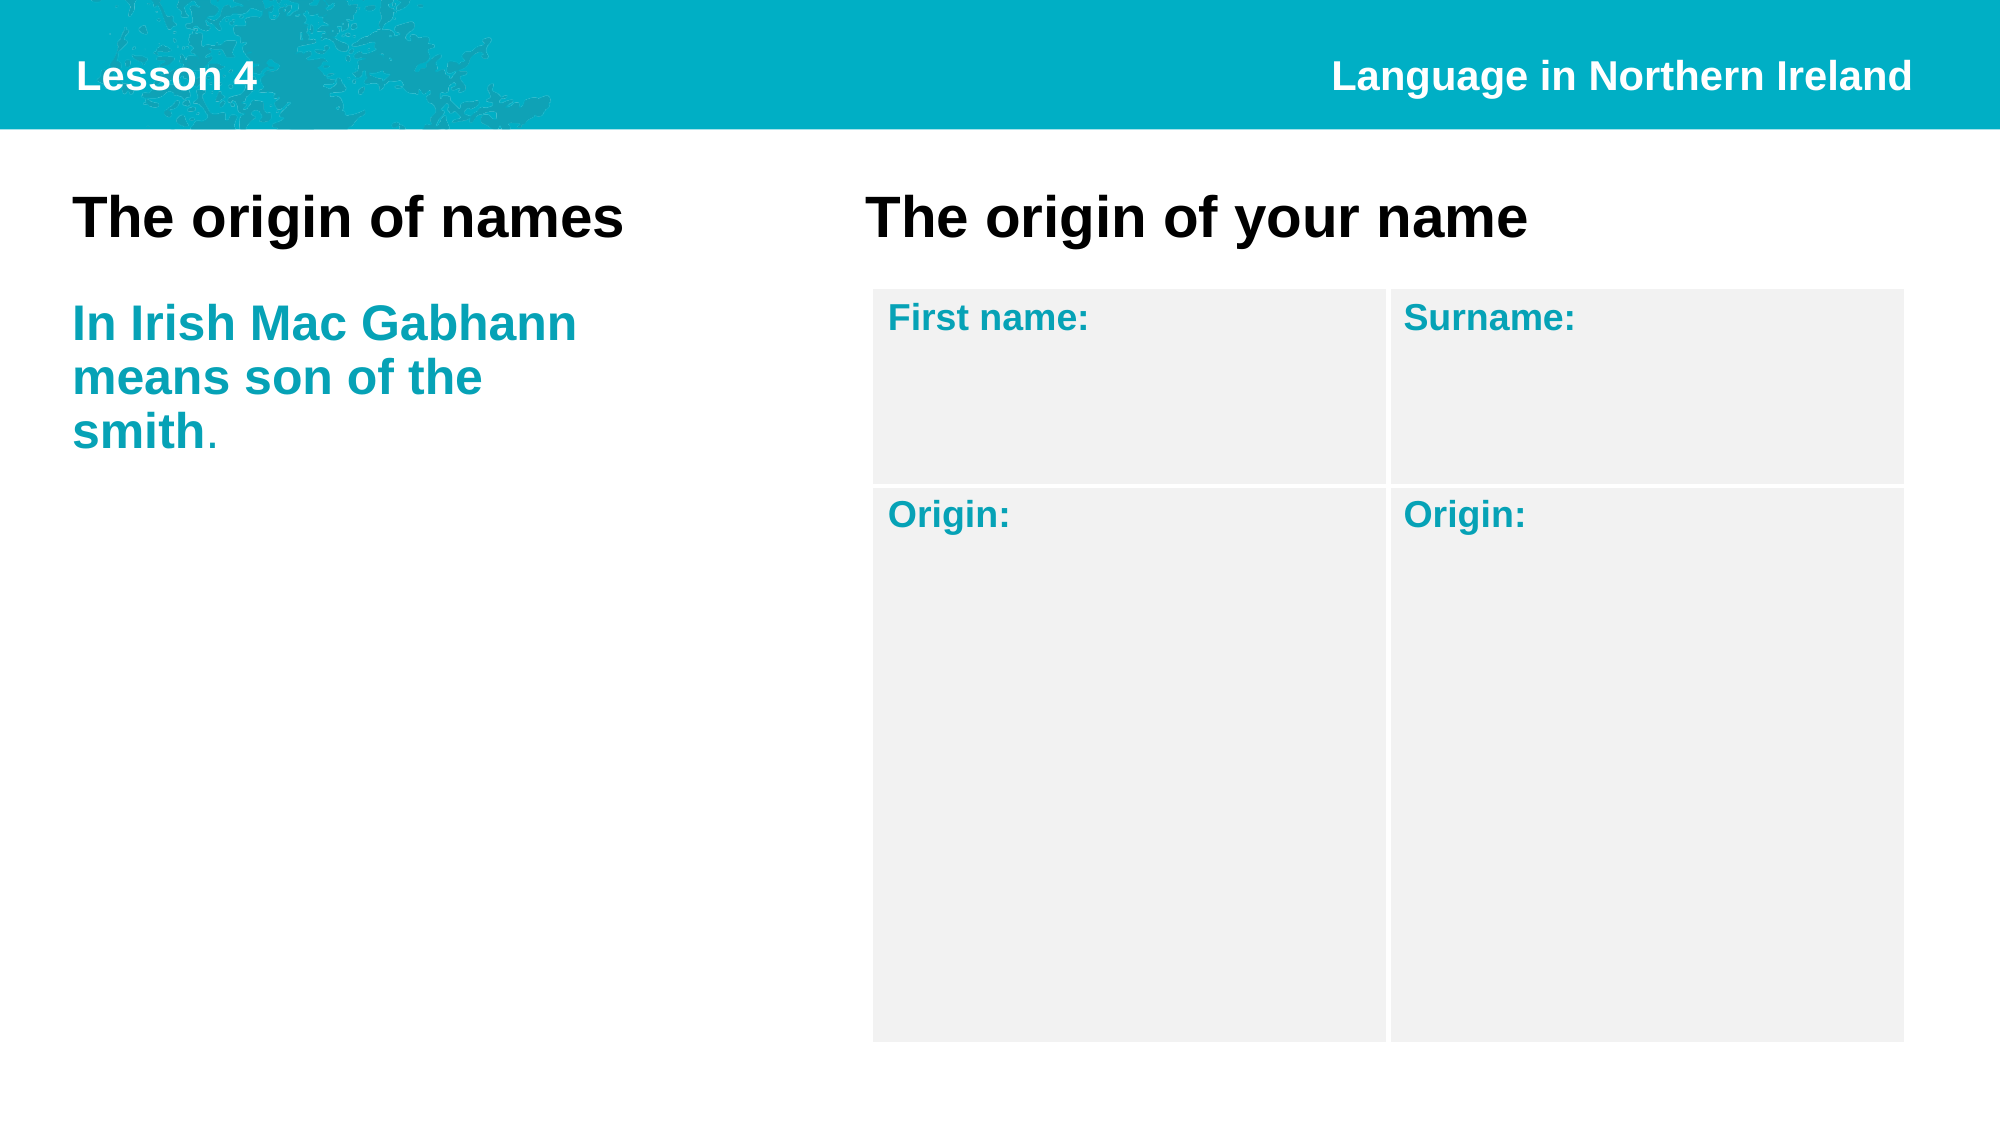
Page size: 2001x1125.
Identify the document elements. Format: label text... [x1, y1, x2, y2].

table_cell Origin: [873, 488, 1386, 1042]
picture [59, 0, 578, 130]
text_box The origin of your name [850, 165, 2000, 271]
text_box The origin of names [57, 165, 769, 271]
table_cell Origin: [1391, 488, 1904, 1042]
table_header First name: [873, 289, 1386, 484]
text_box In Irish Mac Gabhann means son of the smith. [57, 270, 642, 486]
table_header Surname: [1391, 289, 1904, 484]
